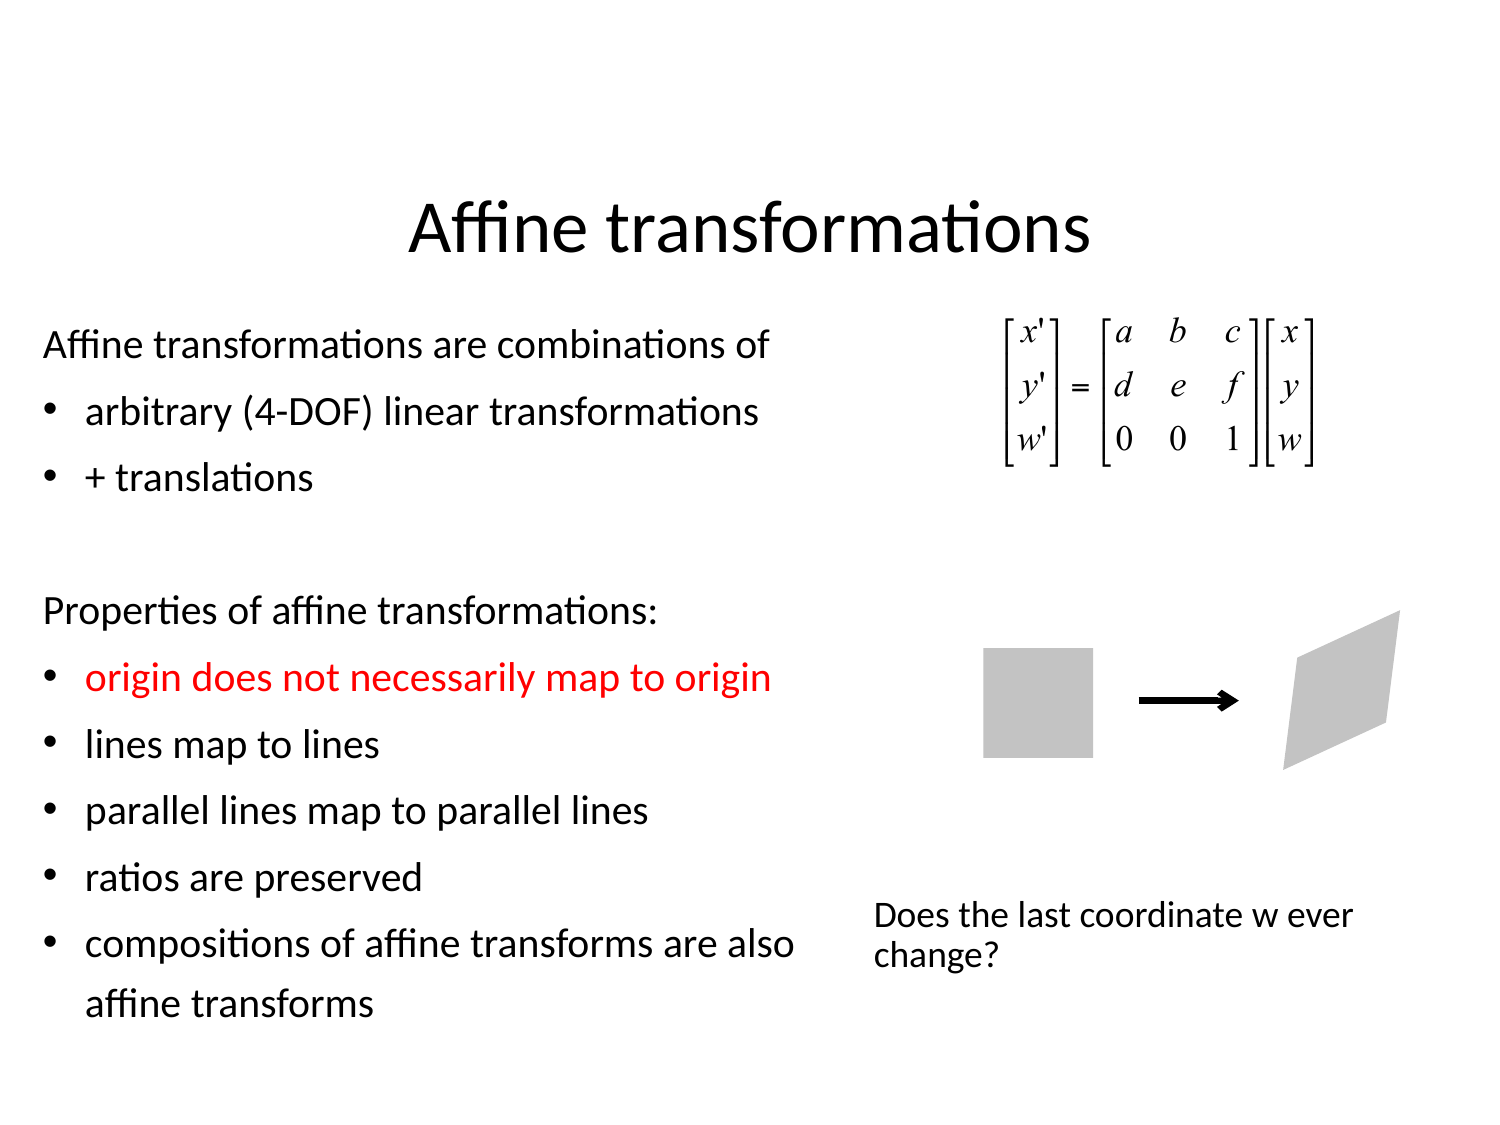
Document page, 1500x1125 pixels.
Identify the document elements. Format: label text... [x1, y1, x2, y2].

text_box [983, 590, 1397, 790]
picture [995, 303, 1322, 469]
title Affine transformations [0, 140, 1500, 304]
text_box Does the last coordinate w ever change? [862, 888, 1500, 983]
text_box Affine transformations are combinations of arbitrary (4-DOF) linear transformations + translations Properties of affine transformations: origin does not necessarily map to origin lines map to lines parallel lines map to parallel lines ratios are preserved compositions of affine transforms are also affine transforms [39, 303, 838, 1030]
